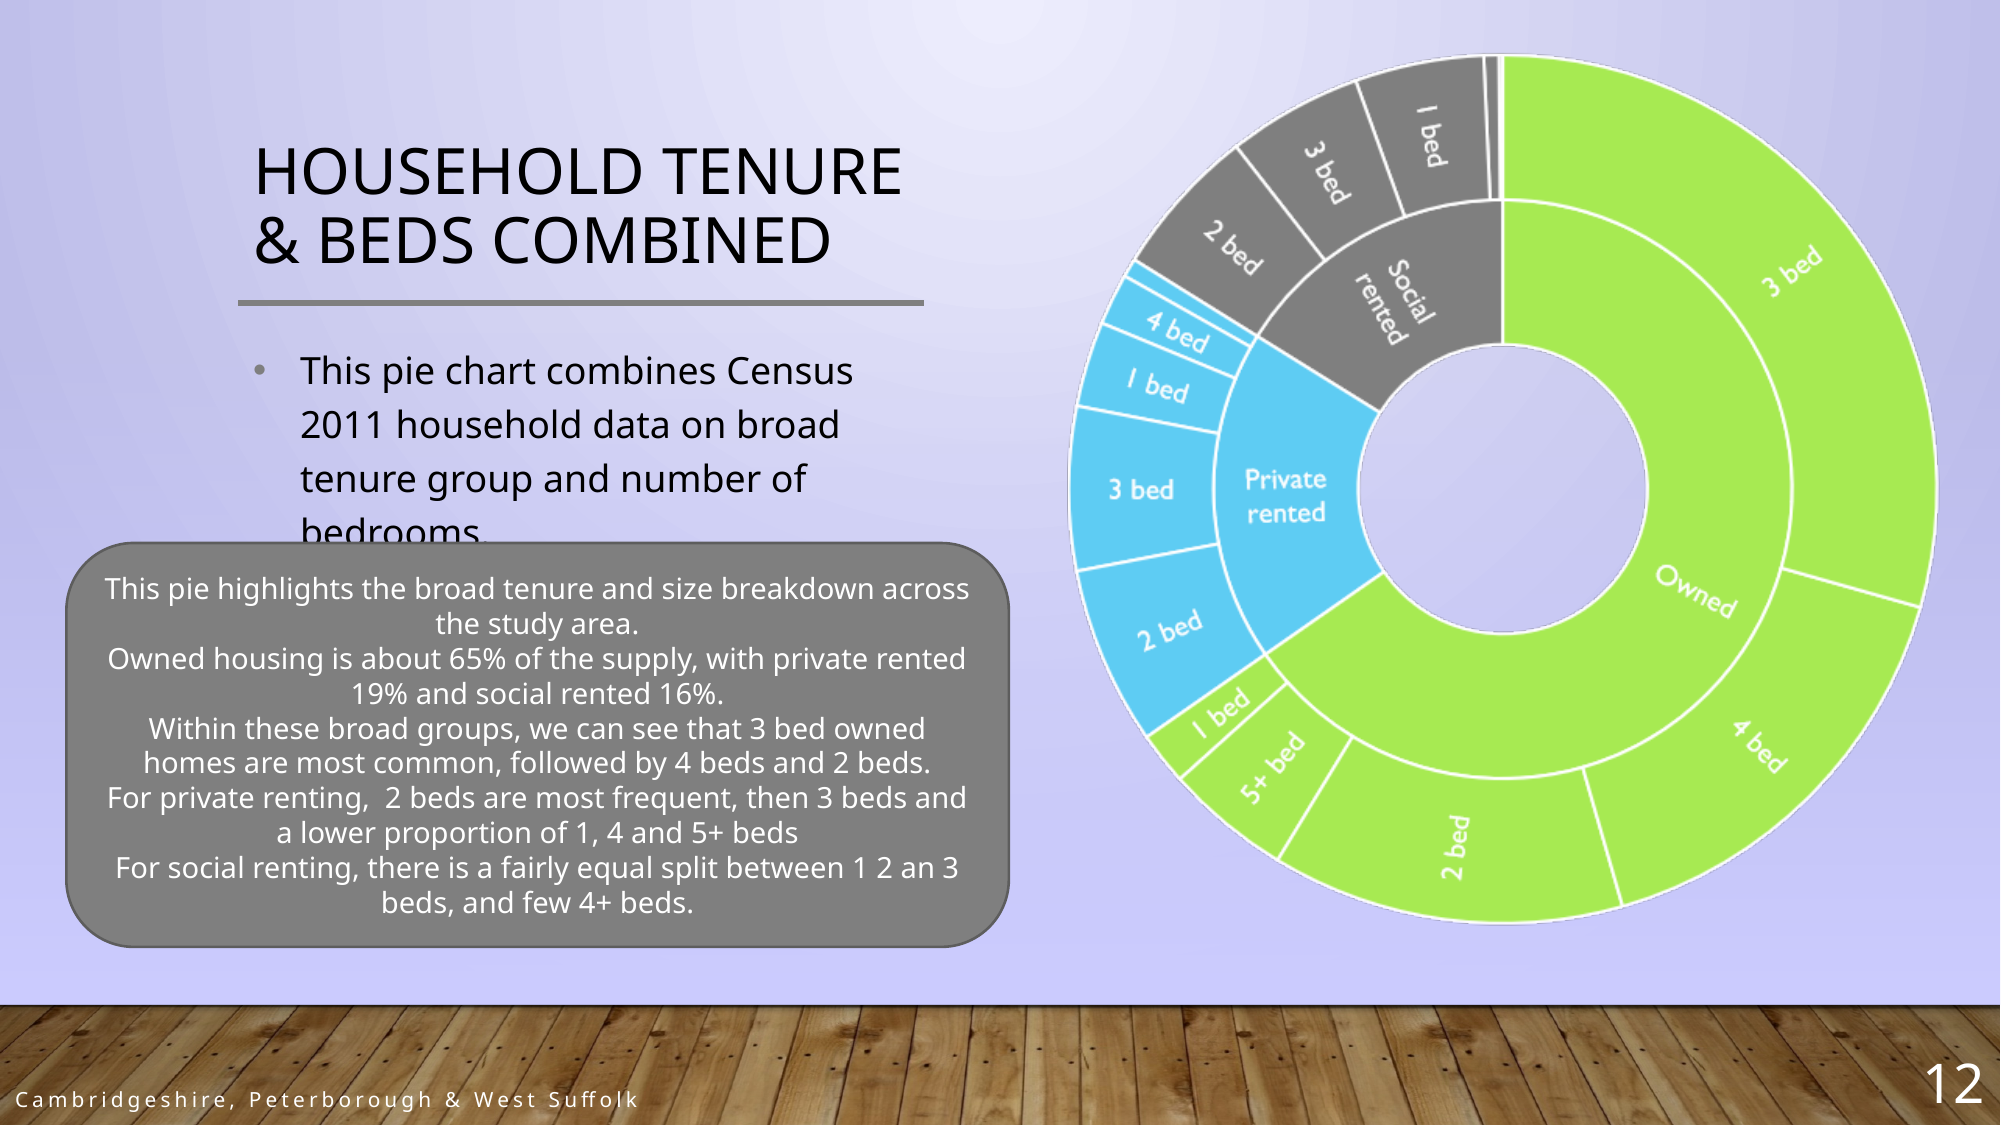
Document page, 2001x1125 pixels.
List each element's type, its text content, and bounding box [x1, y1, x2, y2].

text_box [0, 330, 2000, 1004]
text_box [0, 0, 2000, 330]
text_box This pie chart combines Census 2011 household data on broad tenure group and number of bedrooms. [238, 330, 923, 541]
text_box This pie highlights the broad tenure and size breakdown across the study area. Owned housing is about 65% of the supply, with private rented 19% and social rented 16%. Within these broad groups, we can see that 3 bed owned homes are most common, followed by 4 beds and 2 beds. For private renting, 2 beds are most frequent, then 3 beds and a lower proportion of 1, 4 and 5+ beds For social renting, there is a fairly equal split between 1 2 an 3 beds, and few 4+ beds. [65, 541, 1011, 949]
picture [0, 1006, 2000, 1125]
picture [1057, 27, 1952, 955]
text_box household tenure & beds combined [238, 131, 924, 302]
